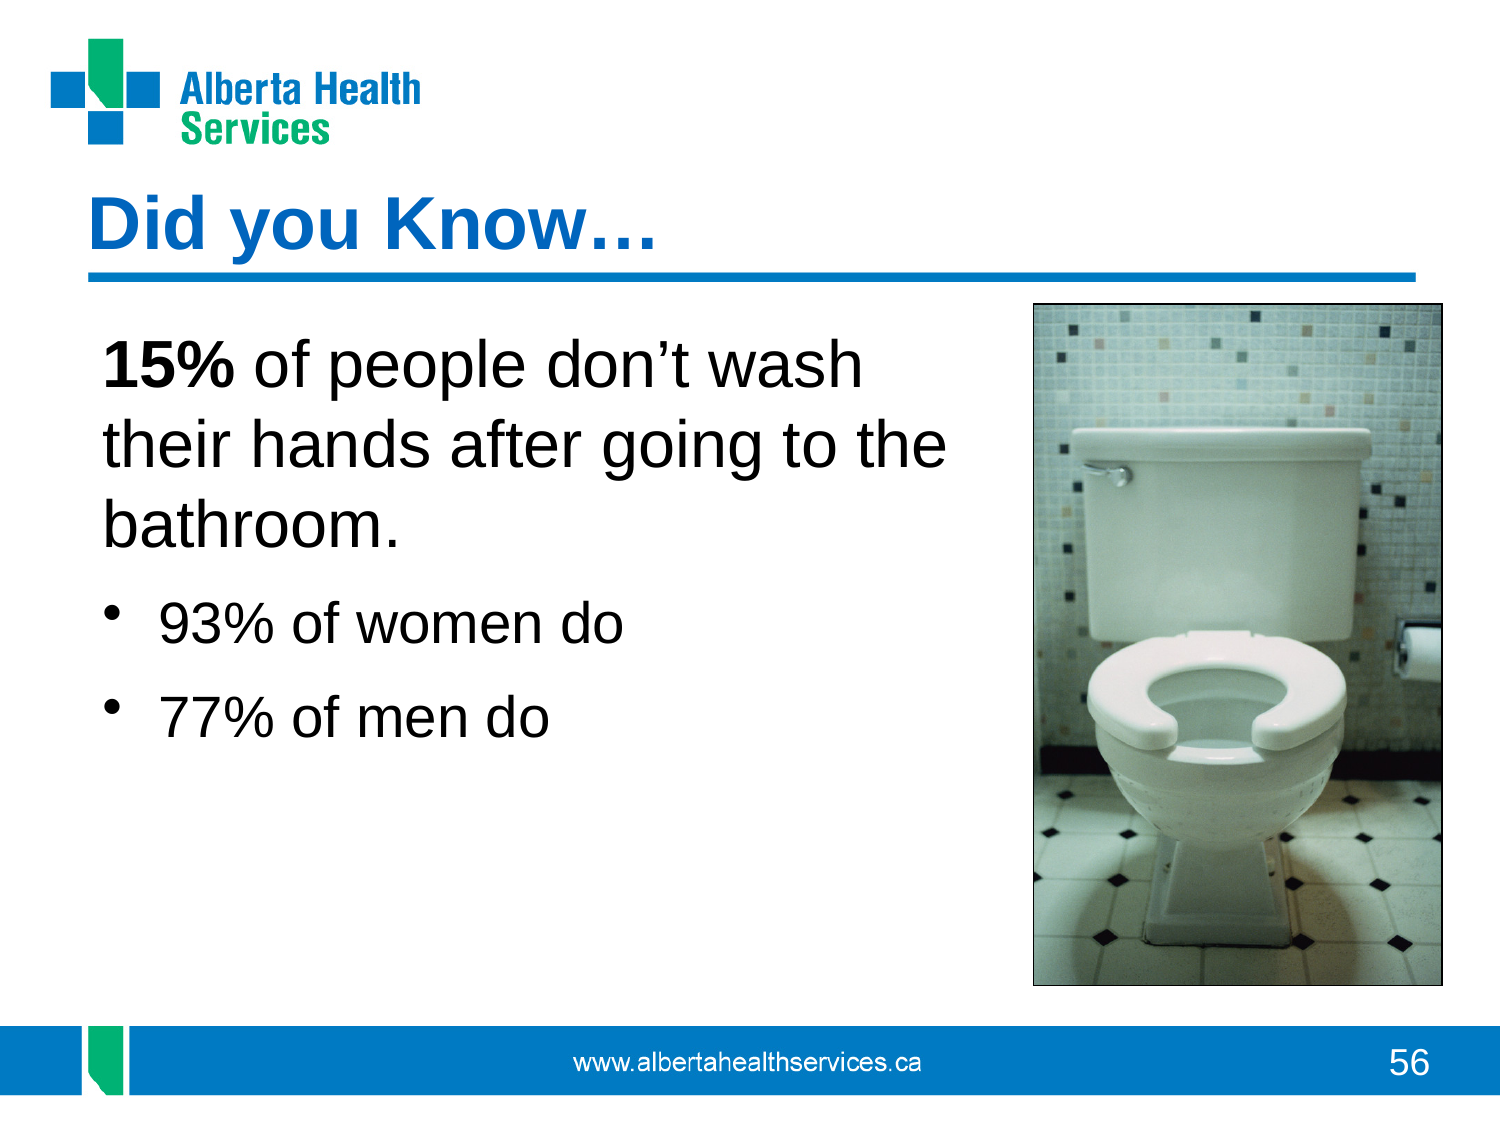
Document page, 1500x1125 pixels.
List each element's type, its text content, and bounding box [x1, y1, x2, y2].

list 15% of people don’t wash their hands after going to the bathroom. 93% of women do 77% of men do [86, 313, 987, 986]
title Did you Know… [0, 125, 1417, 314]
picture [0, 21, 1500, 1112]
